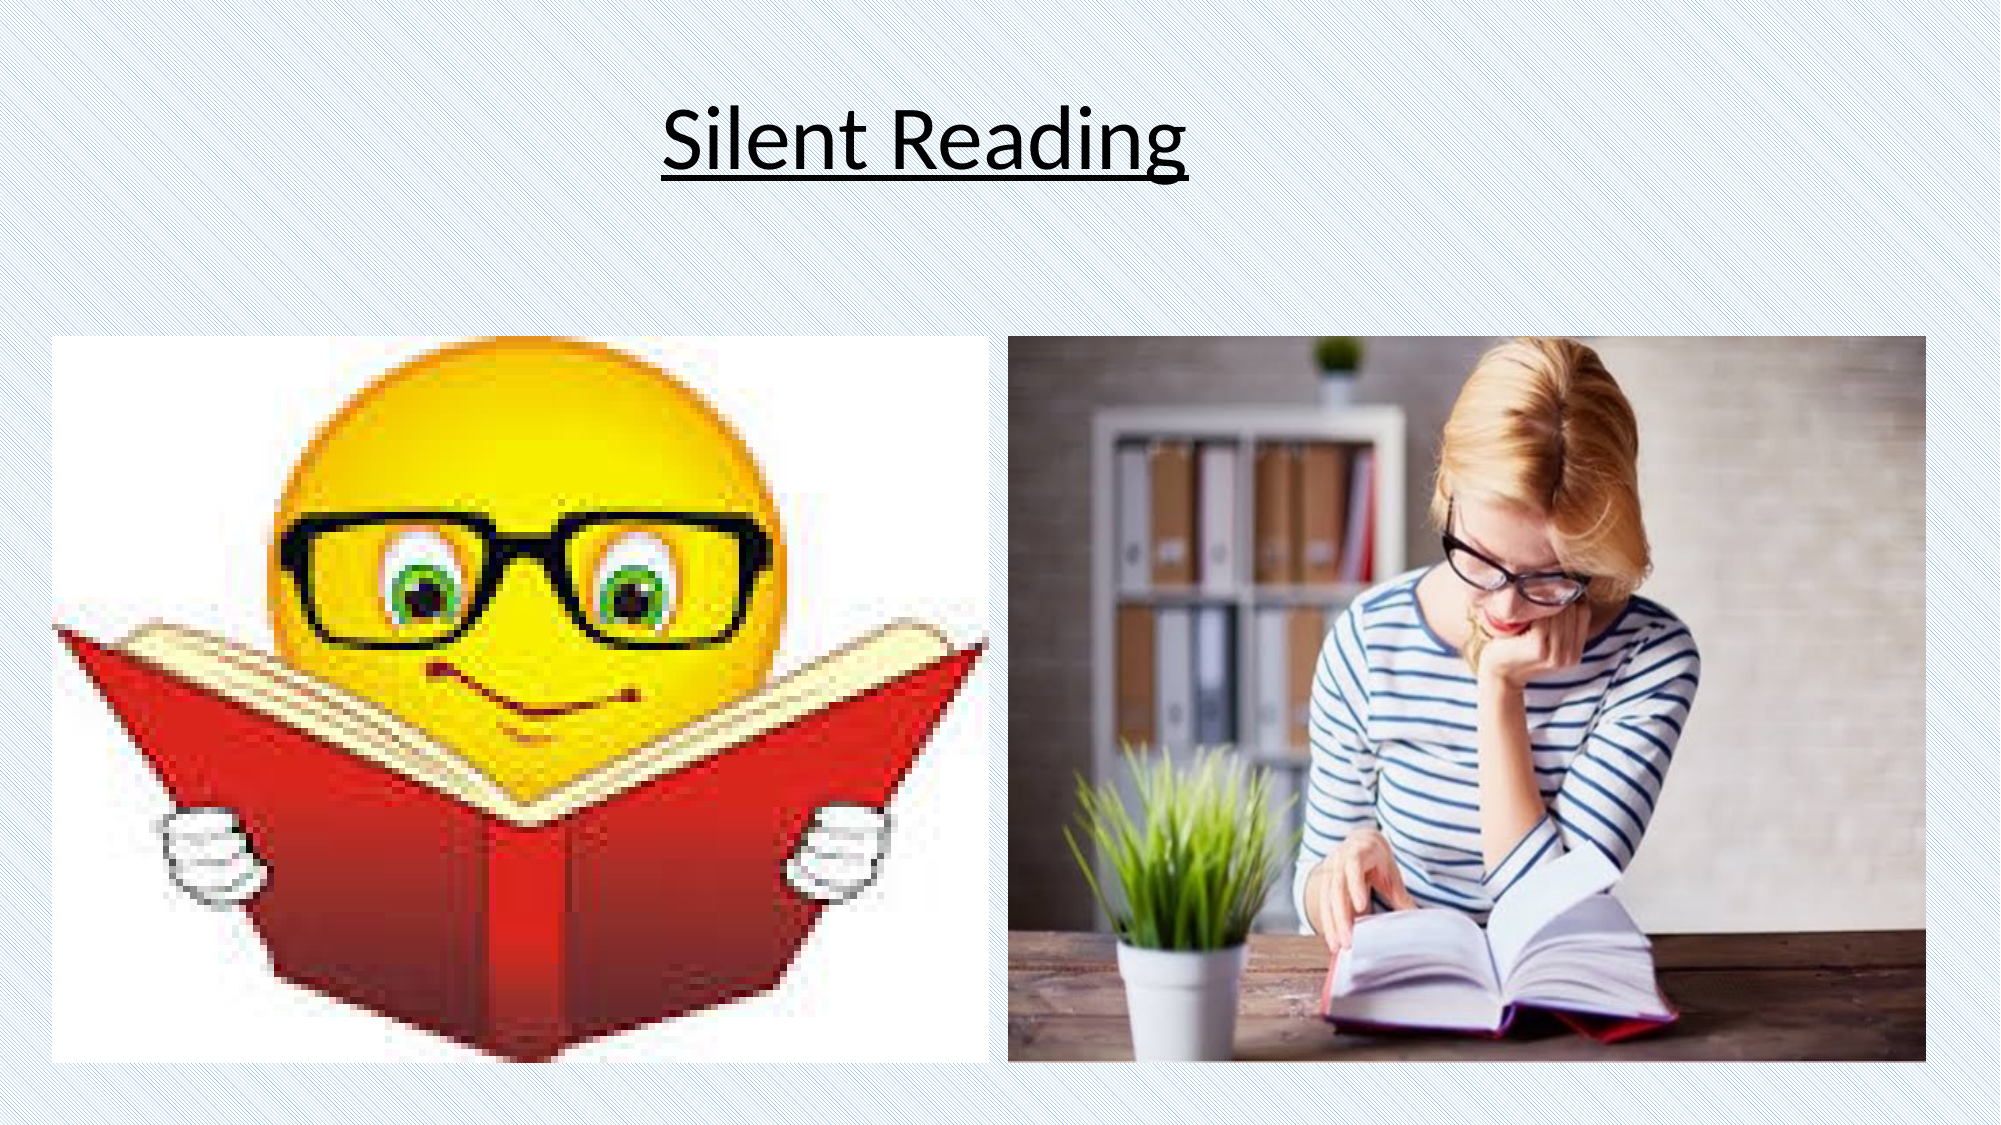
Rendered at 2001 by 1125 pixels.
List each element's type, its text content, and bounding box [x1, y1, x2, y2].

text_box Silent Reading [646, 70, 1297, 196]
picture [52, 336, 989, 1063]
picture [1008, 336, 1926, 1063]
